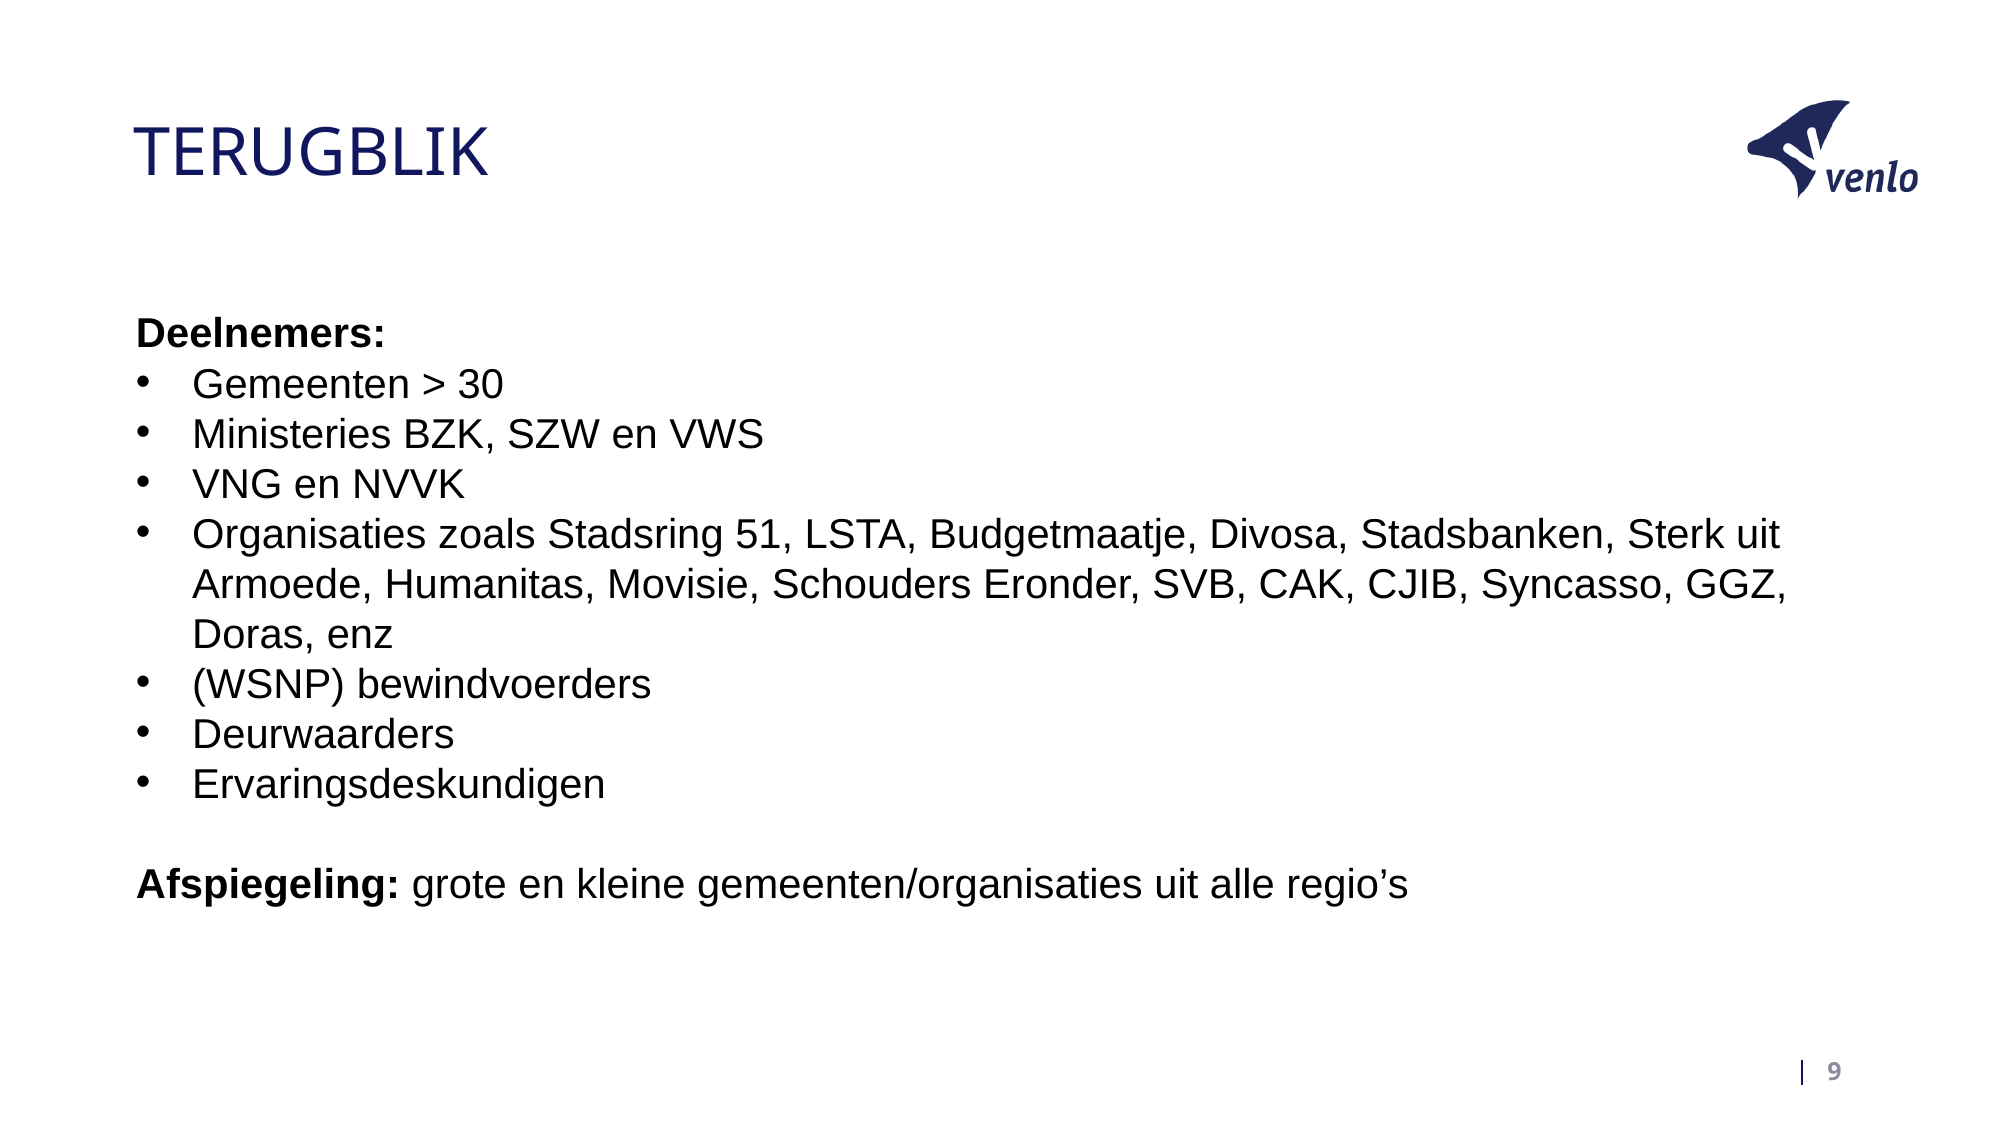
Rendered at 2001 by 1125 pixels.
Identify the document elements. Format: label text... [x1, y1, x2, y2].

text_box Deelnemers: Gemeenten > 30 Ministeries BZK, SZW en VWS VNG en NVVK Organisaties zoals Stadsring 51, LSTA, Budgetmaatje, Divosa, Stadsbanken, Sterk uit Armoede, Humanitas, Movisie, Schouders Eronder, SVB, CAK, CJIB, Syncasso, GGZ, Doras, enz (WSNP) bewindvoerders Deurwaarders Ervaringsdeskundigen Afspiegeling: grote en kleine gemeenten/organisaties uit alle regio’s [121, 298, 1879, 914]
slide_number 10 [1769, 1042, 1857, 1103]
text_box TERUGBLIK [118, 101, 1460, 197]
